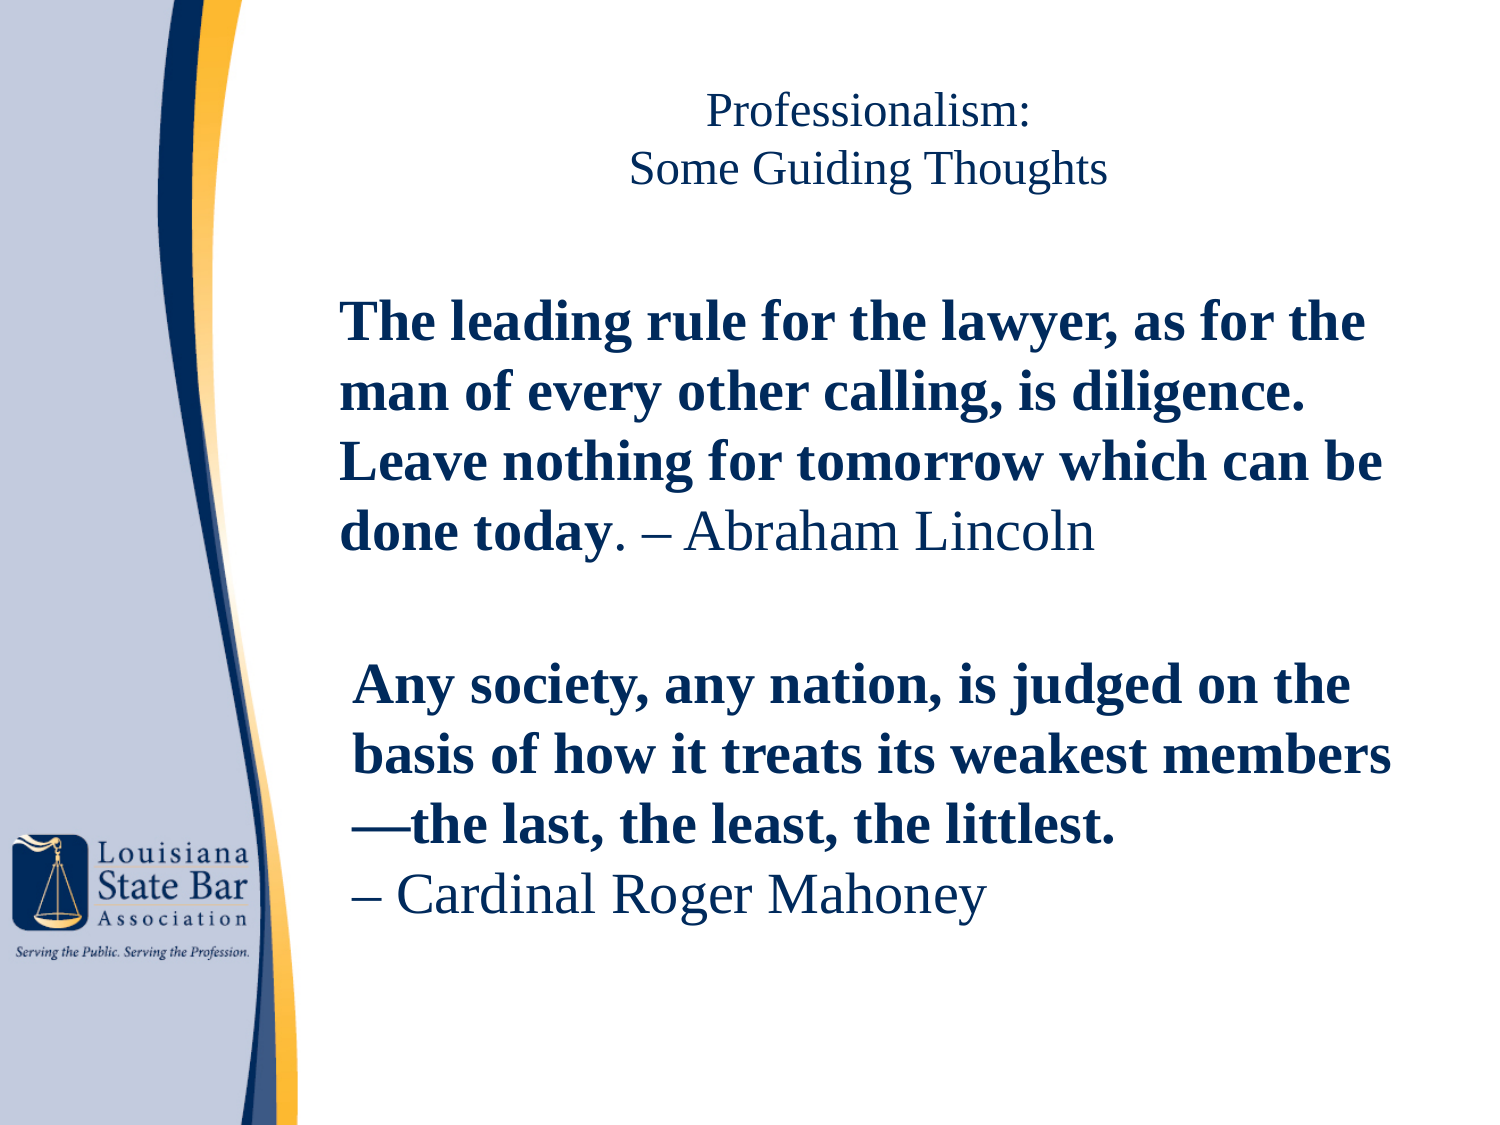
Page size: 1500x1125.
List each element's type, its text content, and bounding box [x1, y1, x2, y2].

text_box Any society, any nation, is judged on the basis of how it treats its weakest members—the last, the least, the littlest. – Cardinal Roger Mahoney [337, 637, 1438, 933]
picture [0, 0, 1500, 1125]
title Professionalism: Some Guiding Thoughts [312, 24, 1425, 263]
text_box The leading rule for the lawyer, as for the man of every other calling, is diligence. Leave nothing for tomorrow which can be done today. – Abraham Lincoln [324, 274, 1438, 570]
